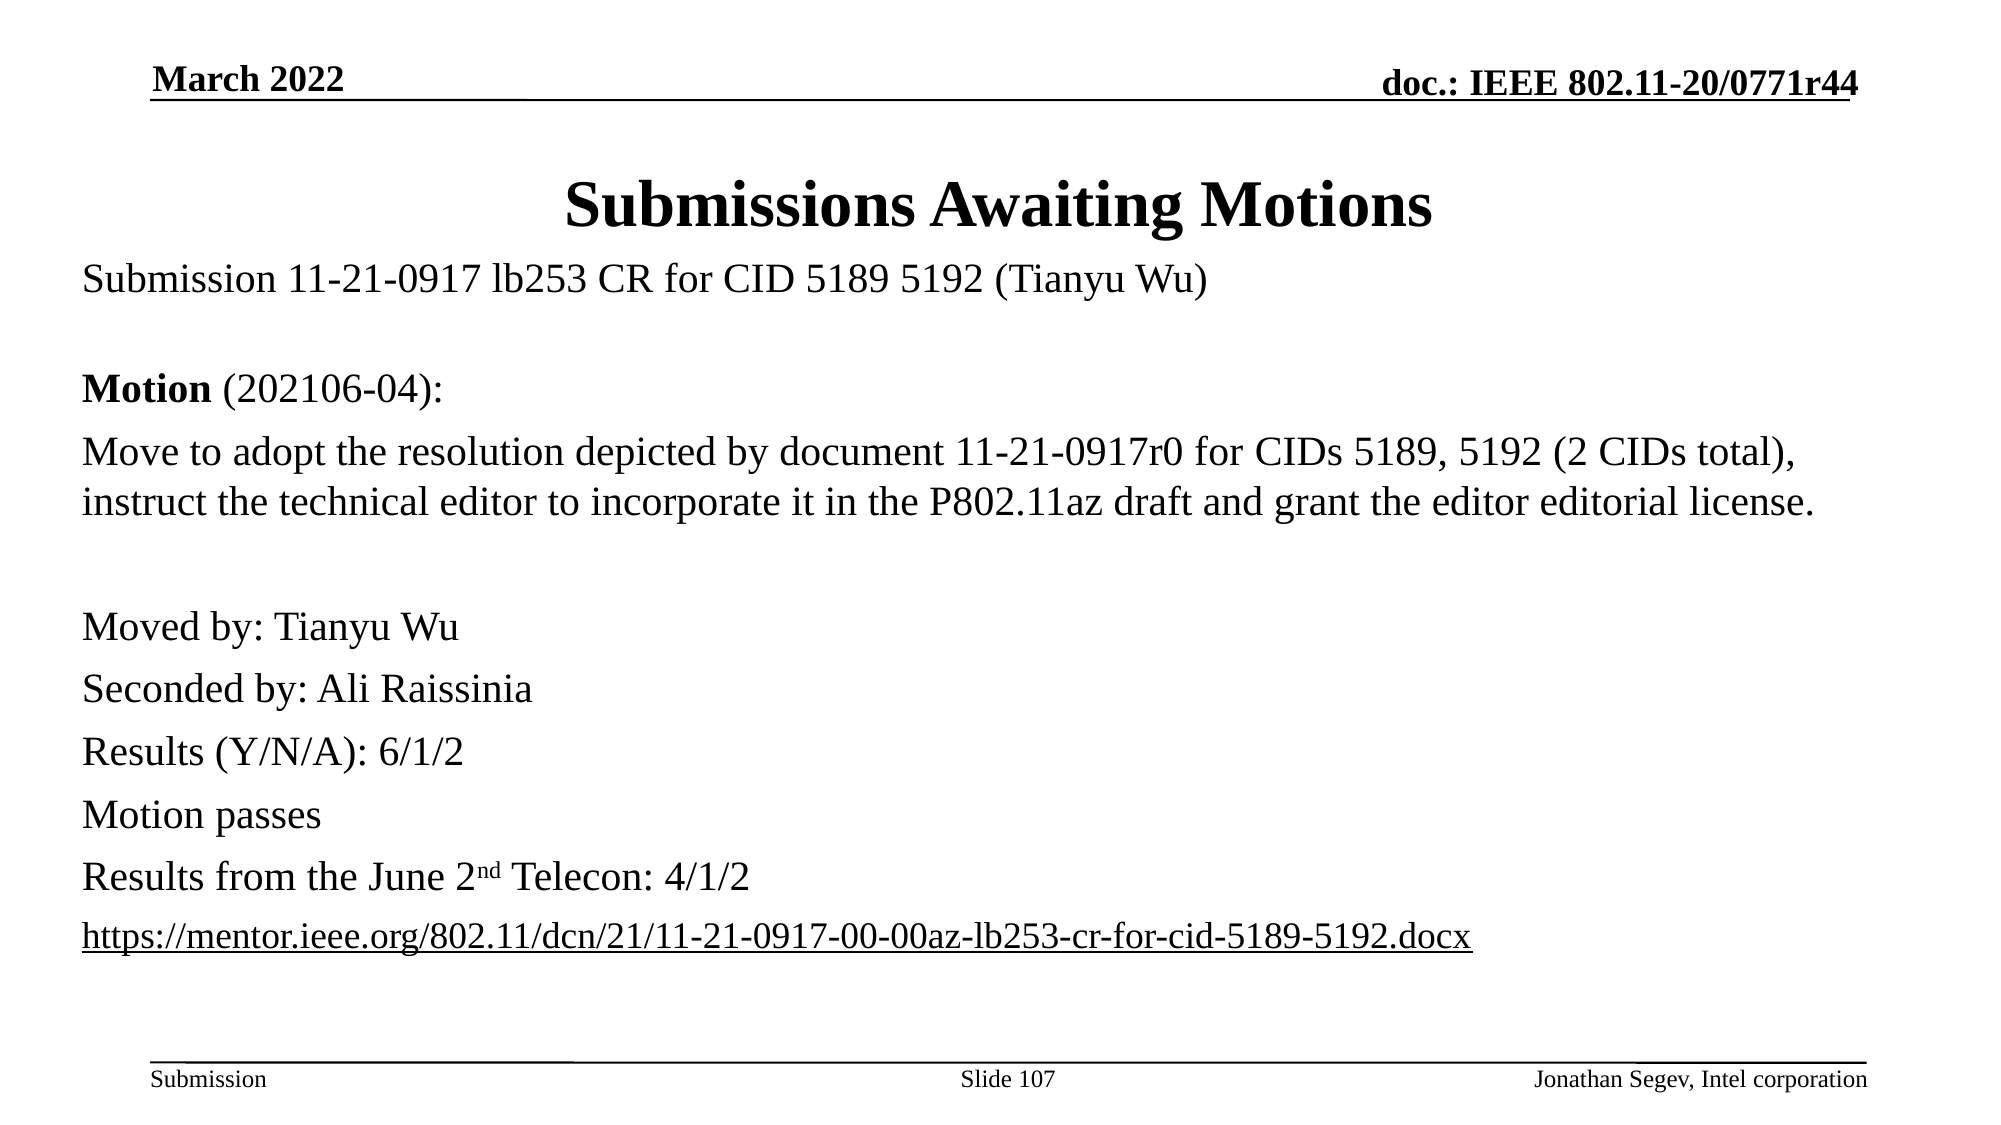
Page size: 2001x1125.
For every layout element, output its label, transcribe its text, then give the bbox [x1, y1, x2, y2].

slide_number Slide 107 [950, 1061, 1067, 1123]
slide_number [152, 54, 563, 100]
title Submissions Awaiting Motions [149, 112, 1850, 243]
list Submission 11-21-0917 lb253 CR for CID 5189 5192 (Tianyu Wu) Motion (202106-04): Move to adopt the resolution depicted by document 11-21-0917r0 for CIDs 5189, 5192 (2 CIDs total), instruct the technical editor to incorporate it in the P802.11az draft and grant the editor editorial license. Moved by: Tianyu Wu Seconded by: Ali Raissinia Results (Y/N/A): 6/1/2 Motion passes Results from the June 2nd Telecon: 4/1/2 https://mentor.ieee.org/802.11/dcn/21/11-21-0917-00-00az-lb253-cr-for-cid-5189-5192.docx [66, 243, 1922, 1000]
footer Jonathan Segev, Intel corporation [1171, 1061, 1869, 1093]
